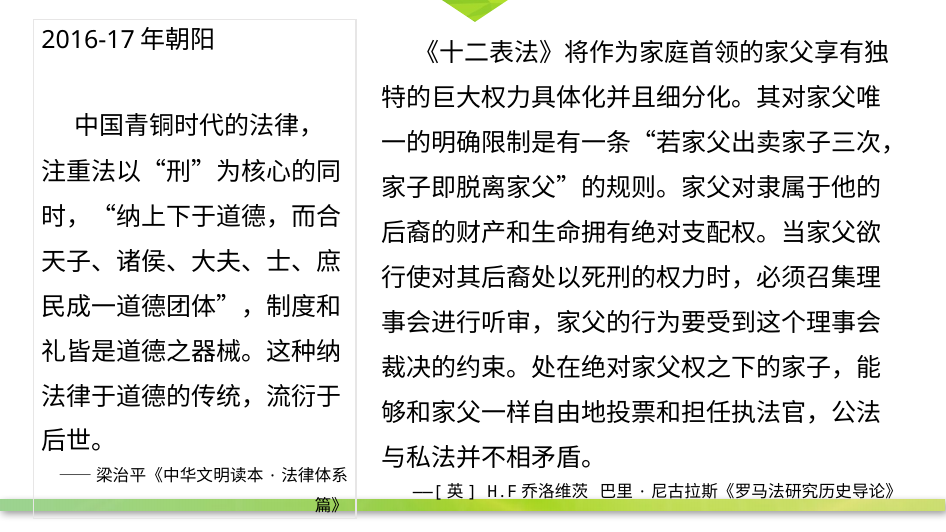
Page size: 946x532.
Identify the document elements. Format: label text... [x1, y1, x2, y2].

picture [0, 499, 945, 511]
text_box 2016-17年朝阳 中国青铜时代的法律，注重法以“刑”为核心的同时，“纳上下于道德，而合天子、诸侯、大夫、士、庶民成一道德团体”，制度和礼皆是道德之器械。这种纳法律于道德的传统，流衍于后世。 ——梁治平《中华文明读本·法律体系篇》 [33, 511, 357, 519]
text_box 2016-17年朝阳 中国青铜时代的法律，注重法以“刑”为核心的同时，“纳上下于道德，而合天子、诸侯、大夫、士、庶民成一道德团体”，制度和礼皆是道德之器械。这种纳法律于道德的传统，流衍于后世。 ——梁治平《中华文明读本·法律体系篇》 [33, 19, 357, 499]
text_box [440, 0, 510, 10]
text_box 《十二表法》将作为家庭首领的家父享有独特的巨大权力具体化并且细分化。其对家父唯一的明确限制是有一条“若家父出卖家子三次，家子即脱离家父”的规则。家父对隶属于他的后裔的财产和生命拥有绝对支配权。当家父欲行使对其后裔处以死刑的权力时，必须召集理事会进行听审，家父的行为要受到这个理事会裁决的约束。处在绝对家父权之下的家子，能够和家父一样自由地投票和担任执法官，公法与私法并不相矛盾。 ——[英] H.F乔洛维茨 巴里·尼古拉斯《罗马法研究历史导论》 [373, 10, 911, 499]
